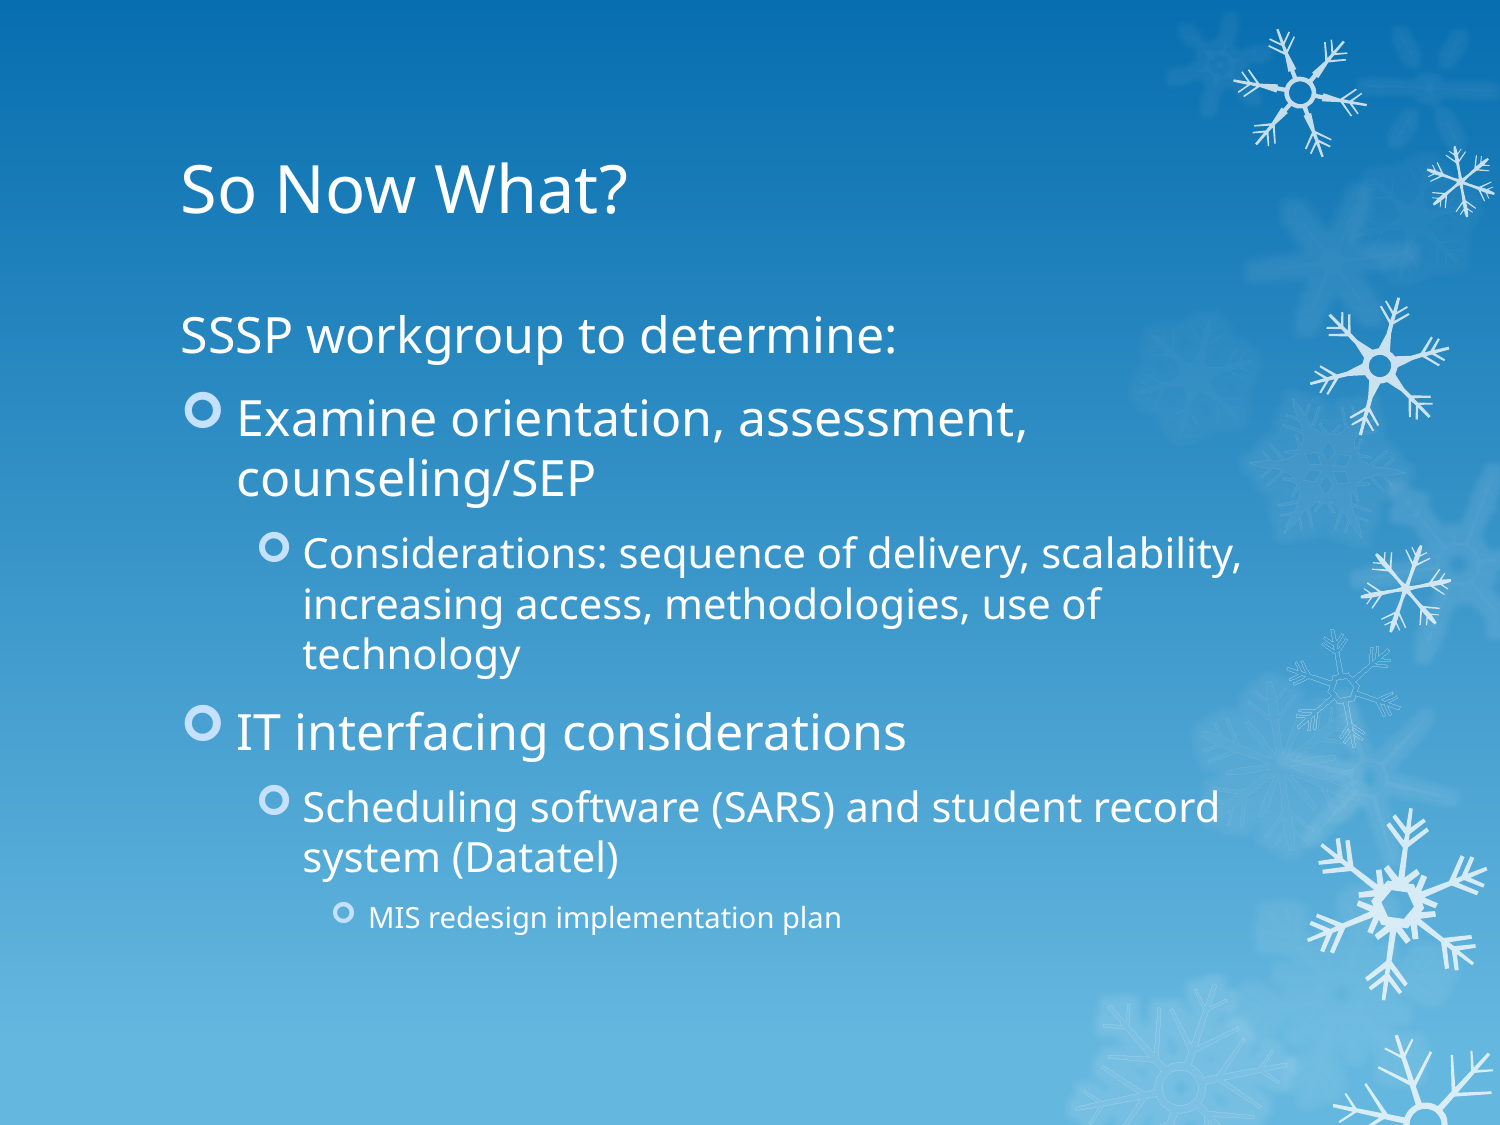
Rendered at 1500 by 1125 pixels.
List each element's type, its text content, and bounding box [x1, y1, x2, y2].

title So Now What? [165, 110, 1335, 263]
list SSSP workgroup to determine: Examine orientation, assessment, counseling/SEP Considerations: sequence of delivery, scalability, increasing access, methodologies, use of technology IT interfacing considerations Scheduling software (SARS) and student record system (Datatel) MIS redesign implementation plan [165, 296, 1335, 962]
